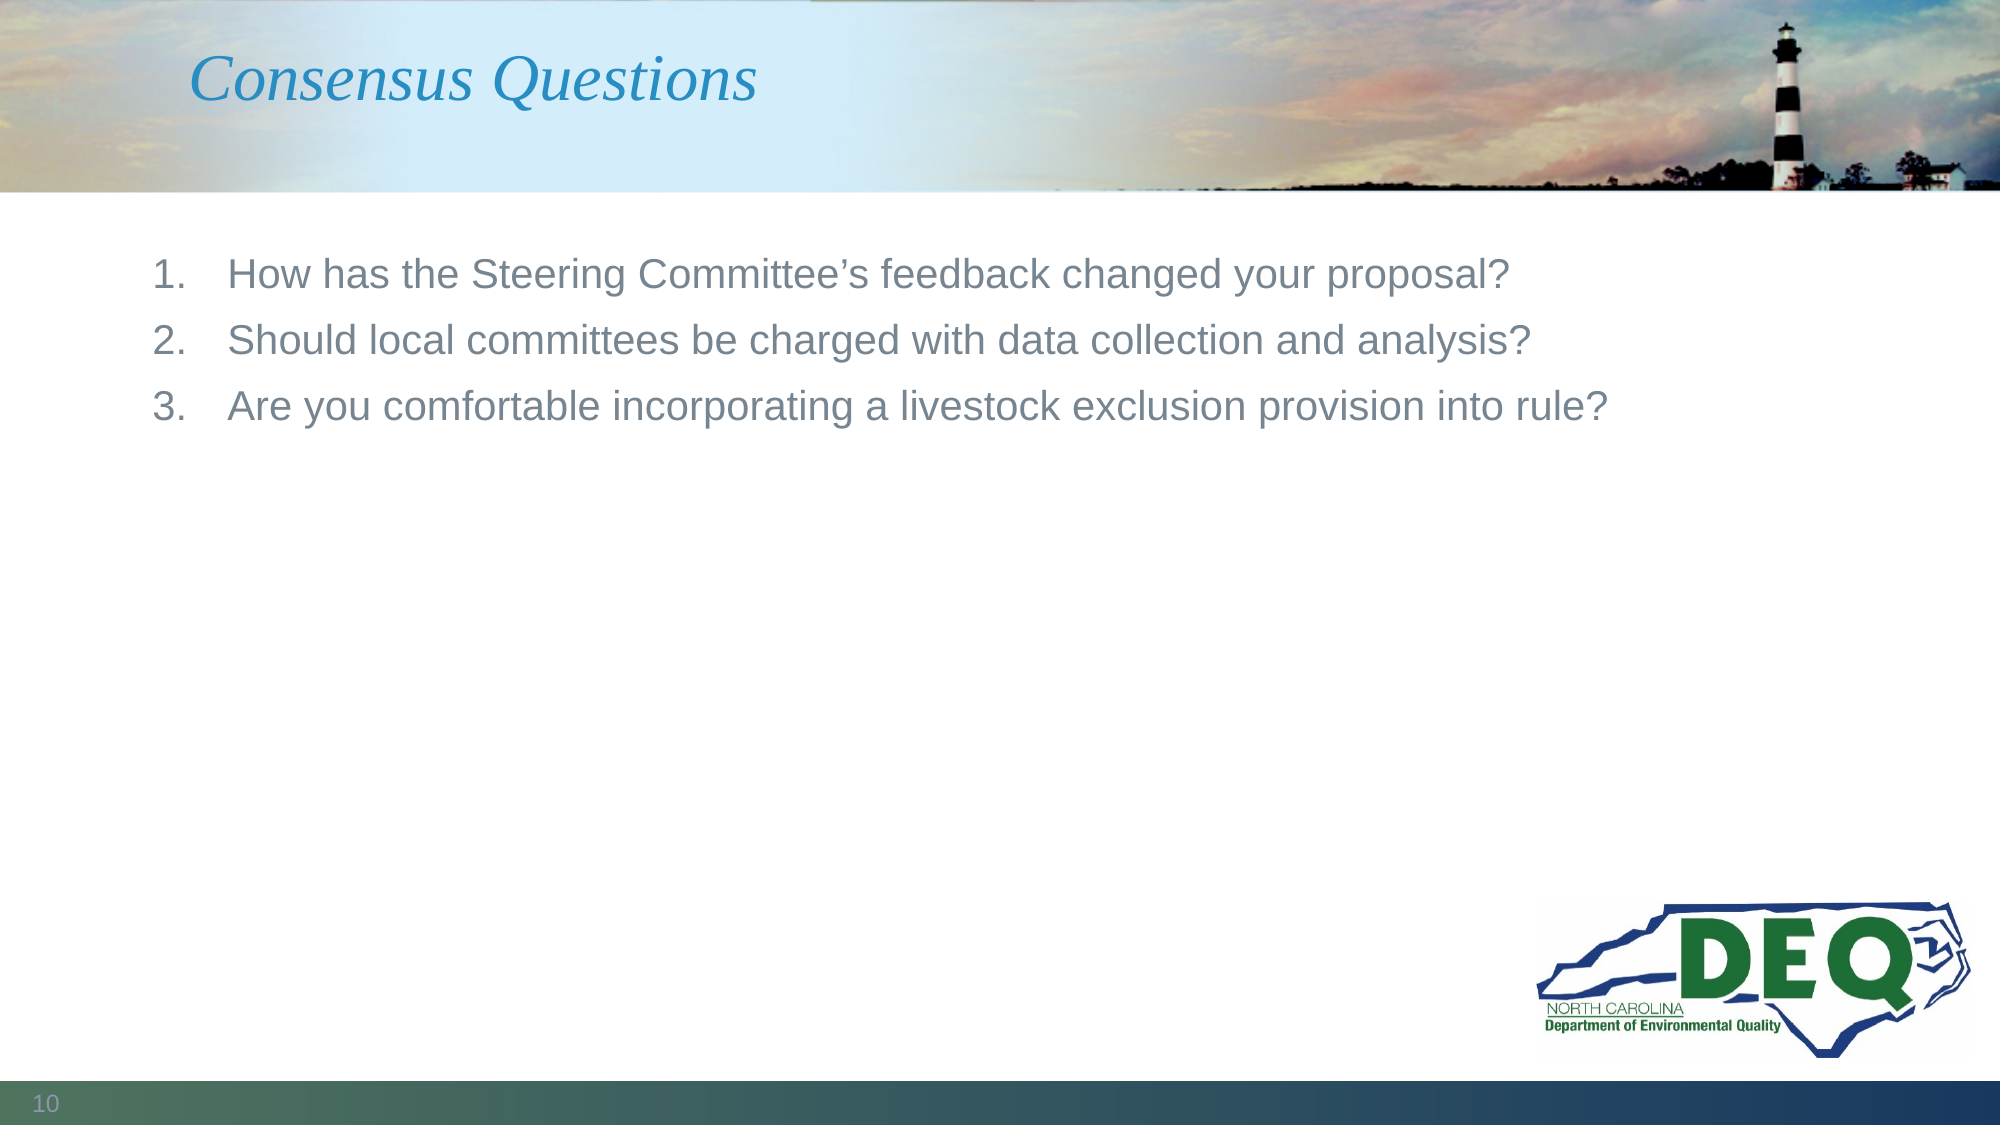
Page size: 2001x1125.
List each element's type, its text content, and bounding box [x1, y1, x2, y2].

slide_number 10 [17, 1091, 468, 1114]
picture [0, 0, 2000, 219]
list How has the Steering Committee’s feedback changed your proposal? Should local committees be charged with data collection and analysis? Are you comfortable incorporating a livestock exclusion provision into rule? [137, 244, 1863, 1025]
title Consensus Questions [173, 33, 1202, 126]
picture [1536, 902, 1971, 1058]
